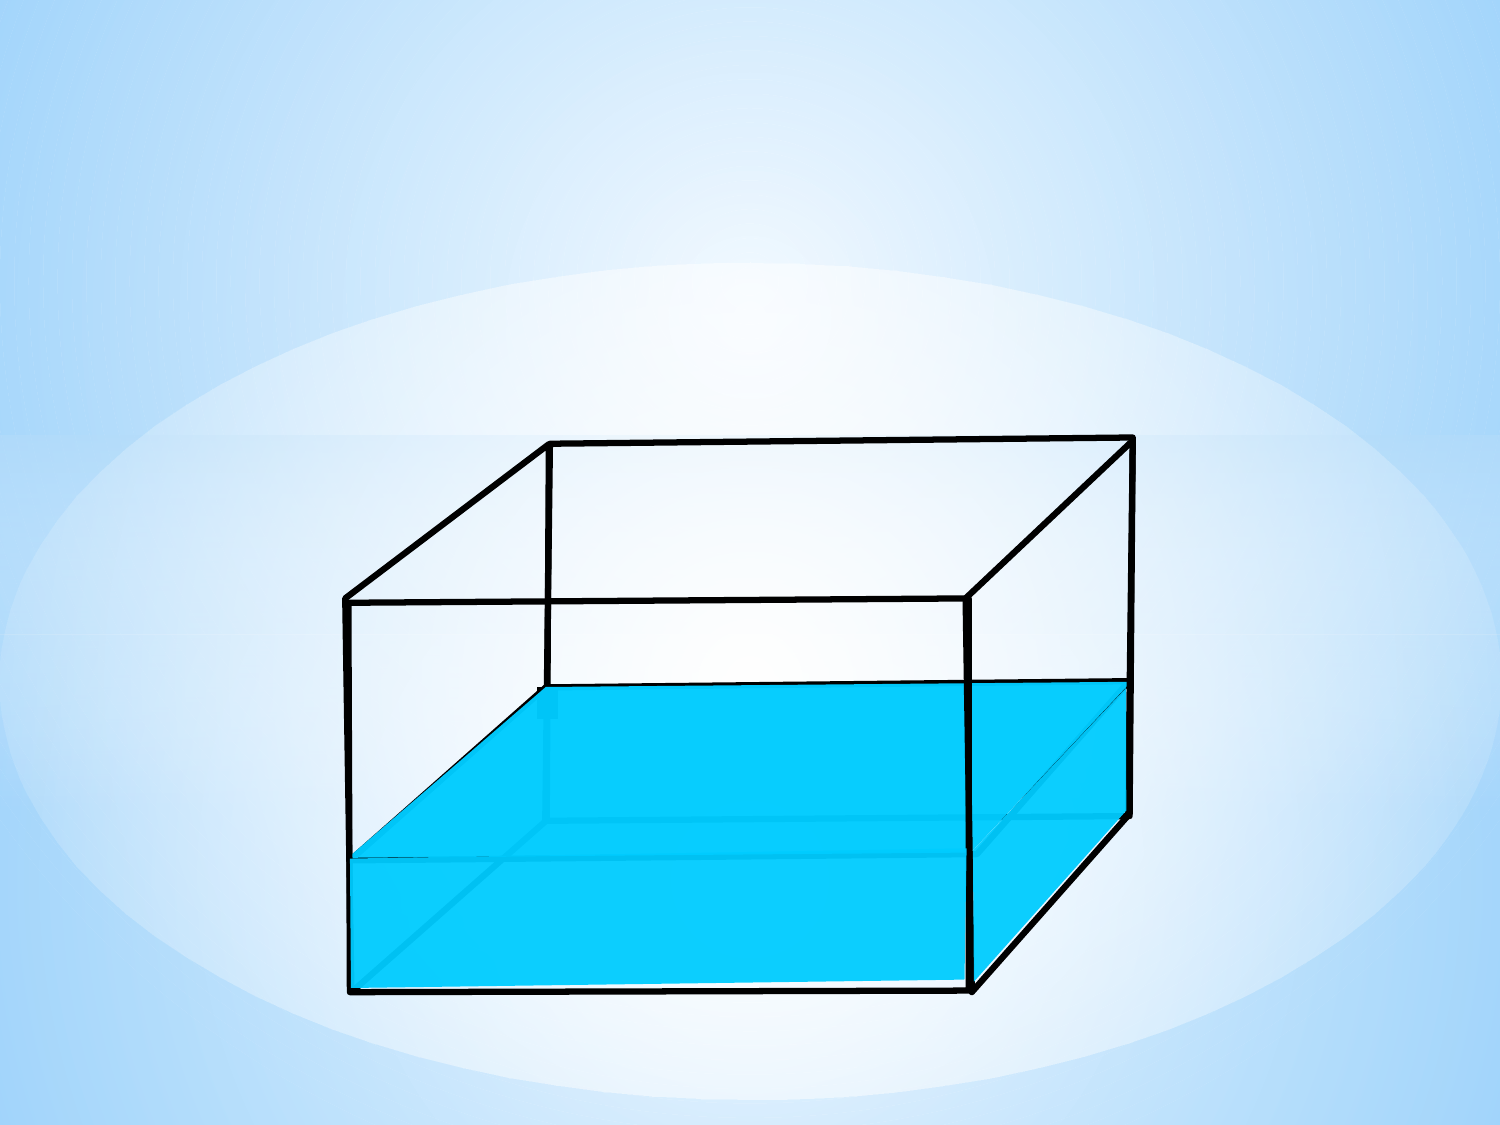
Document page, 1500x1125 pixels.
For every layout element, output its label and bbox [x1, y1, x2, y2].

text_box [965, 440, 1133, 993]
text_box [972, 687, 1127, 982]
text_box [345, 444, 549, 838]
text_box [349, 848, 967, 988]
text_box [547, 437, 1133, 601]
text_box [348, 598, 969, 993]
